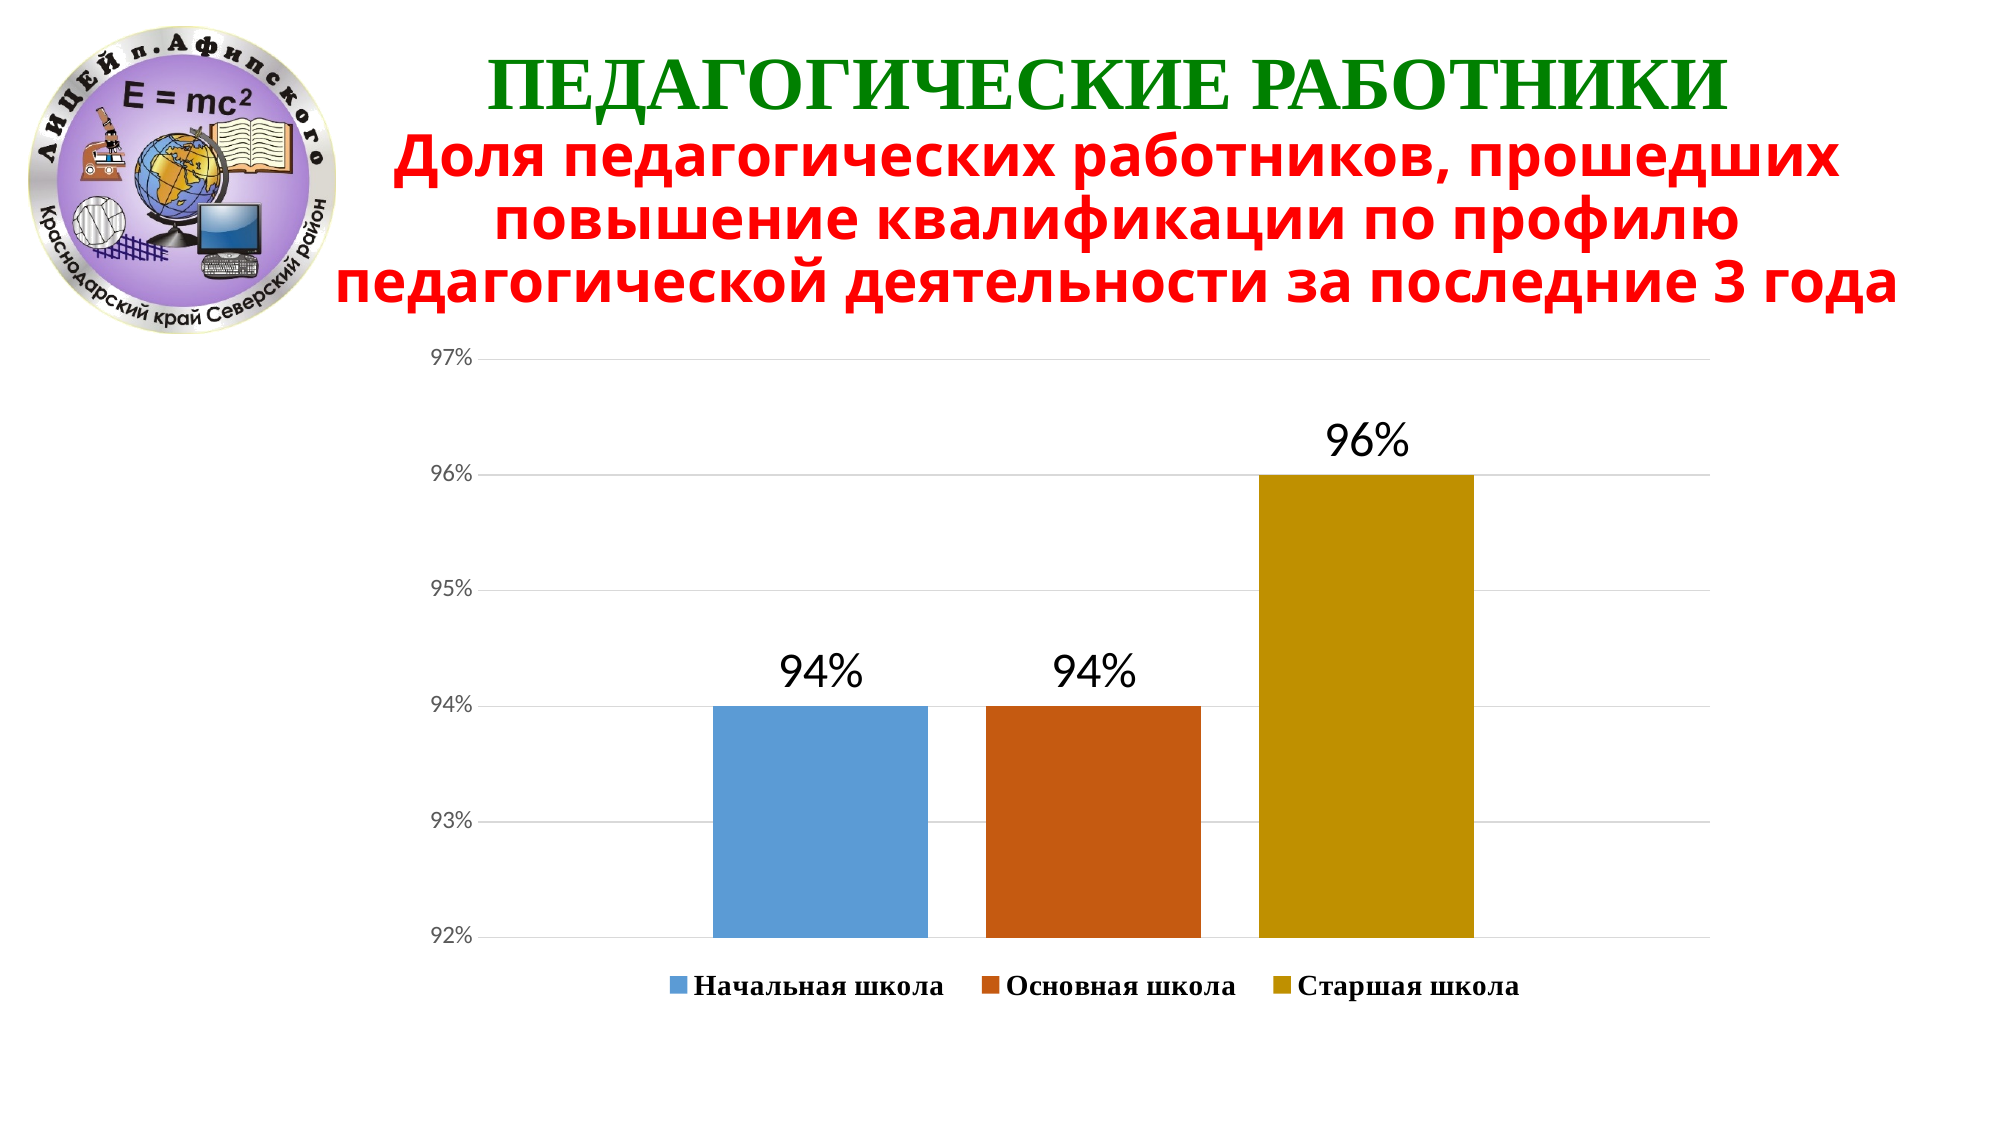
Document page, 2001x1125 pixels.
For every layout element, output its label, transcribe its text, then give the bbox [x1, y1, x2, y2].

title ПЕДАГОГИЧЕСКИЕ РАБОТНИКИ Доля педагогических работников, прошедших повышение квалификации по профилю педагогической деятельности за последние 3 года [336, 86, 1935, 274]
chart [403, 333, 1737, 1020]
picture [28, 26, 336, 334]
